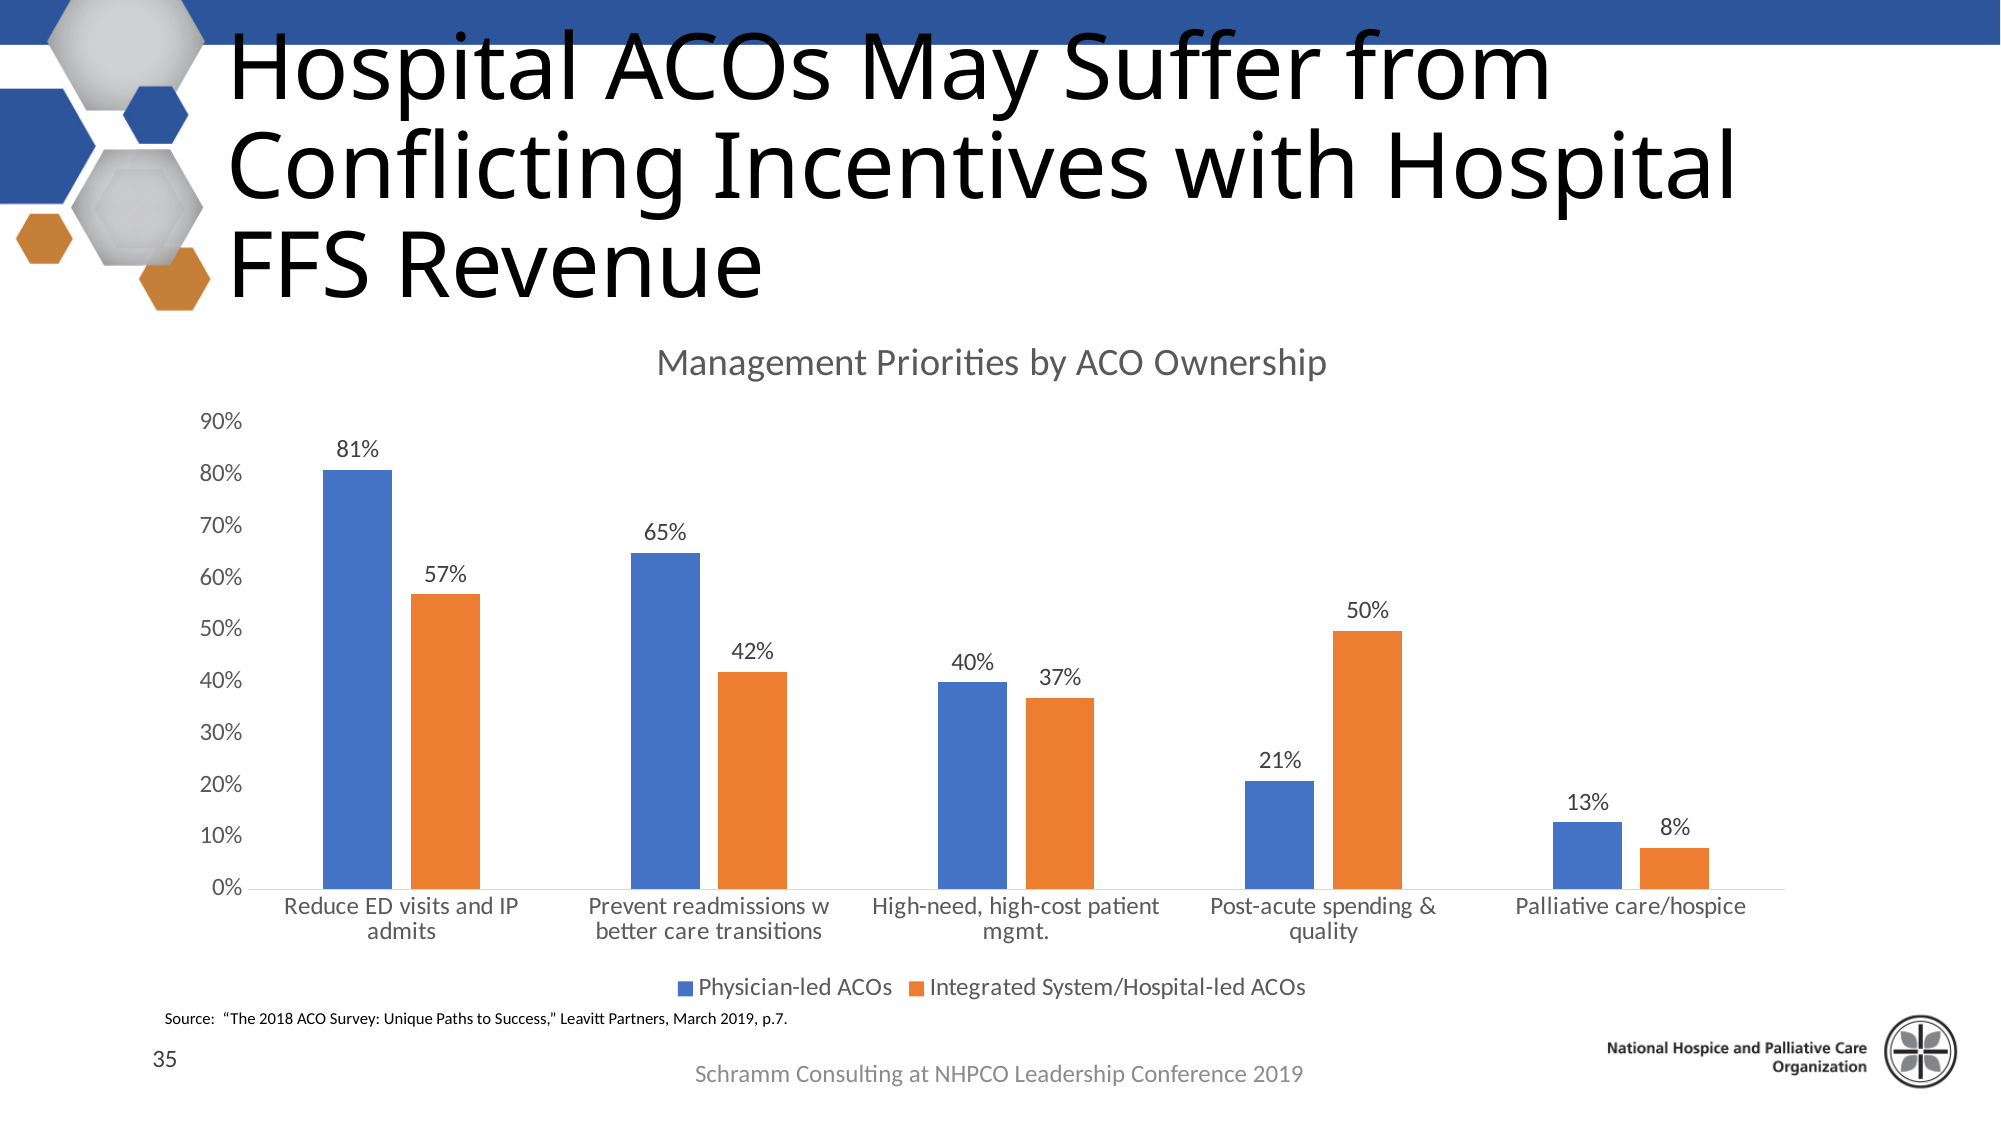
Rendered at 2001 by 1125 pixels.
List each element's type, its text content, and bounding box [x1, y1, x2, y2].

slide_number 35 [137, 1035, 588, 1096]
footer Schramm Consulting at NHPCO Leadership Conference 2019 [662, 1042, 1338, 1103]
title Hospital ACOs May Suffer from Conflicting Incentives with Hospital FFS Revenue [211, 59, 1863, 278]
chart [166, 312, 1818, 1008]
picture [0, 0, 2001, 1125]
text_box Source: “The 2018 ACO Survey: Unique Paths to Success,” Leavitt Partners, March 2019, p.7. [150, 1000, 1459, 1035]
